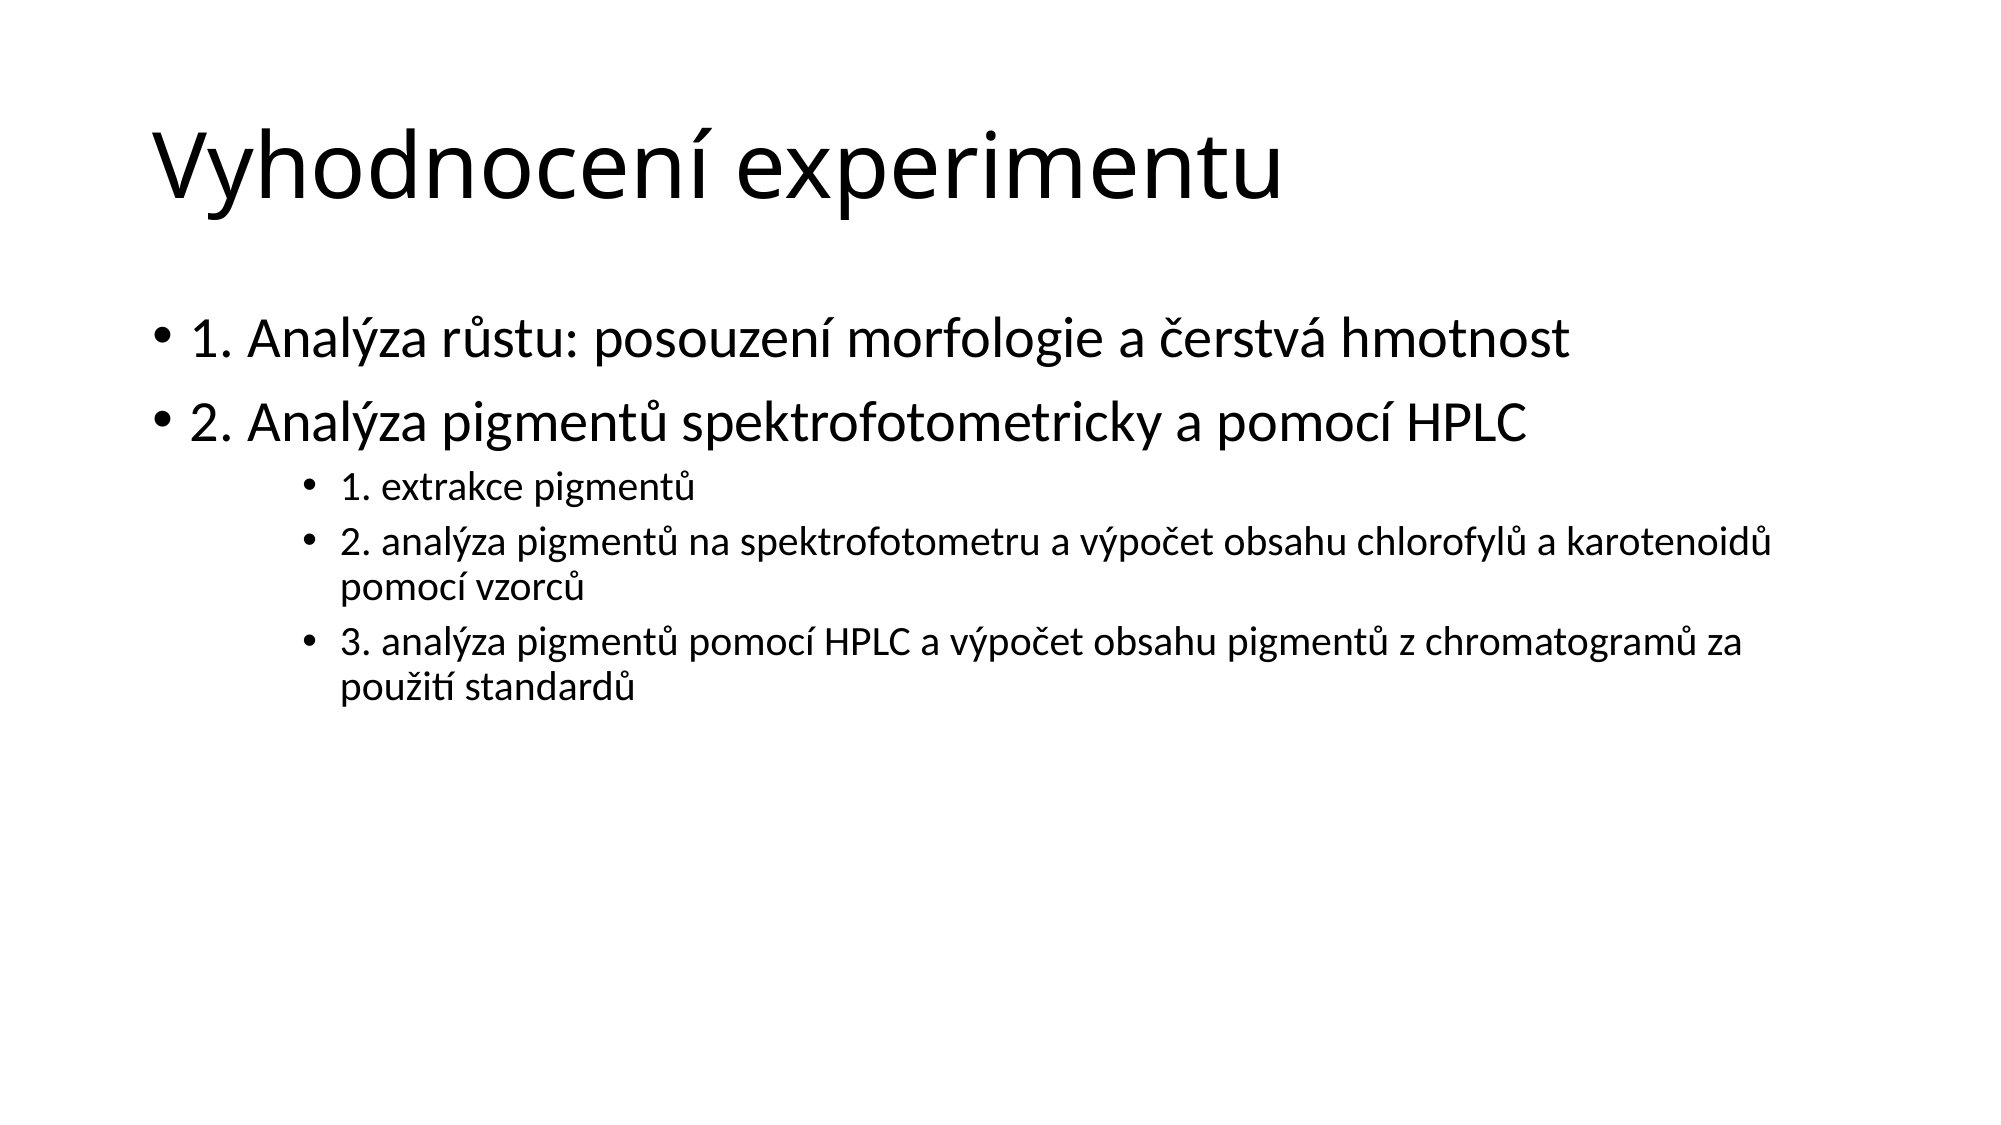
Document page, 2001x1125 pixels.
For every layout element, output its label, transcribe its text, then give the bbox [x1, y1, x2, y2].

title Vyhodnocení experimentu [137, 59, 1863, 278]
list 1. Analýza růstu: posouzení morfologie a čerstvá hmotnost 2. Analýza pigmentů spektrofotometricky a pomocí HPLC 1. extrakce pigmentů 2. analýza pigmentů na spektrofotometru a výpočet obsahu chlorofylů a karotenoidů pomocí vzorců 3. analýza pigmentů pomocí HPLC a výpočet obsahu pigmentů z chromatogramů za použití standardů [137, 299, 1863, 1014]
